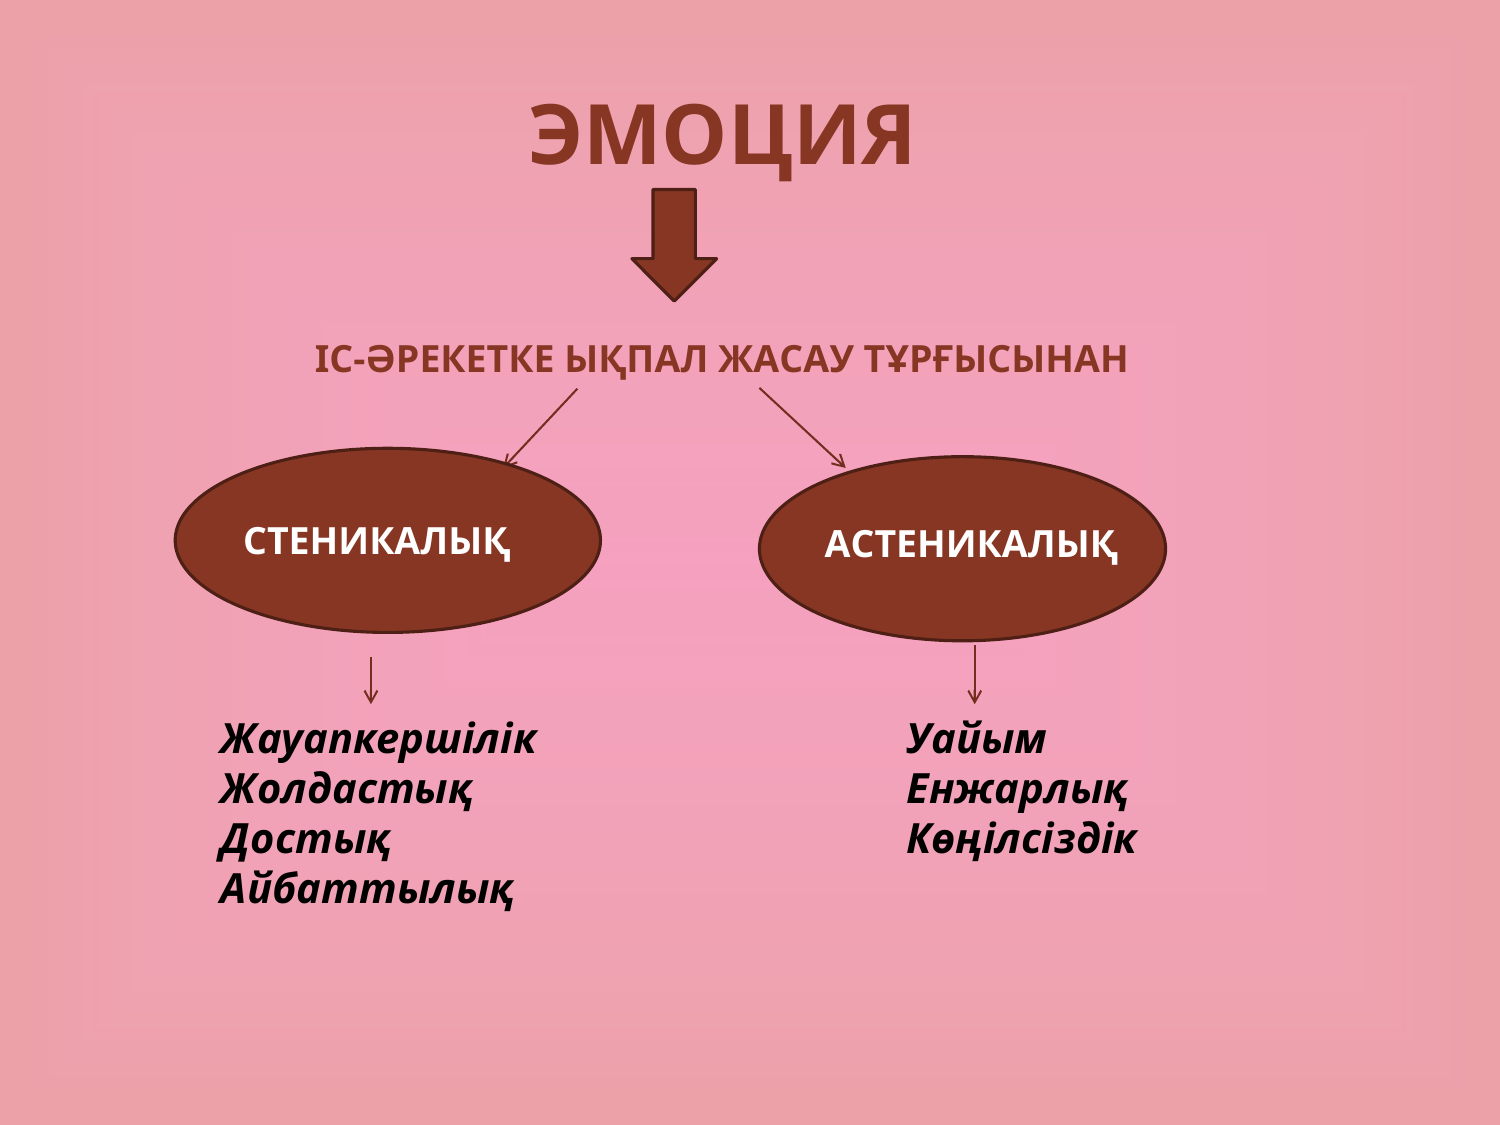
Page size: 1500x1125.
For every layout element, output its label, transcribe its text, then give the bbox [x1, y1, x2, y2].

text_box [502, 388, 578, 469]
text_box ЭМОЦИЯ [103, 73, 1415, 189]
text_box АСТЕНИКАЛЫҚ [809, 512, 1154, 572]
text_box ІС-ӘРЕКЕТКЕ ЫҚПАЛ ЖАСАУ ТҰРҒЫСЫНАН [221, 328, 1297, 388]
text_box Уайым Енжарлық Көңілсіздік [891, 704, 1235, 919]
text_box [630, 187, 719, 303]
text_box [173, 446, 603, 634]
text_box СТЕНИКАЛЫҚ [228, 510, 548, 570]
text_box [758, 388, 847, 469]
text_box [757, 455, 1168, 643]
text_box Жауапкершілік Жолдастық Достық Айбаттылық [206, 704, 601, 970]
